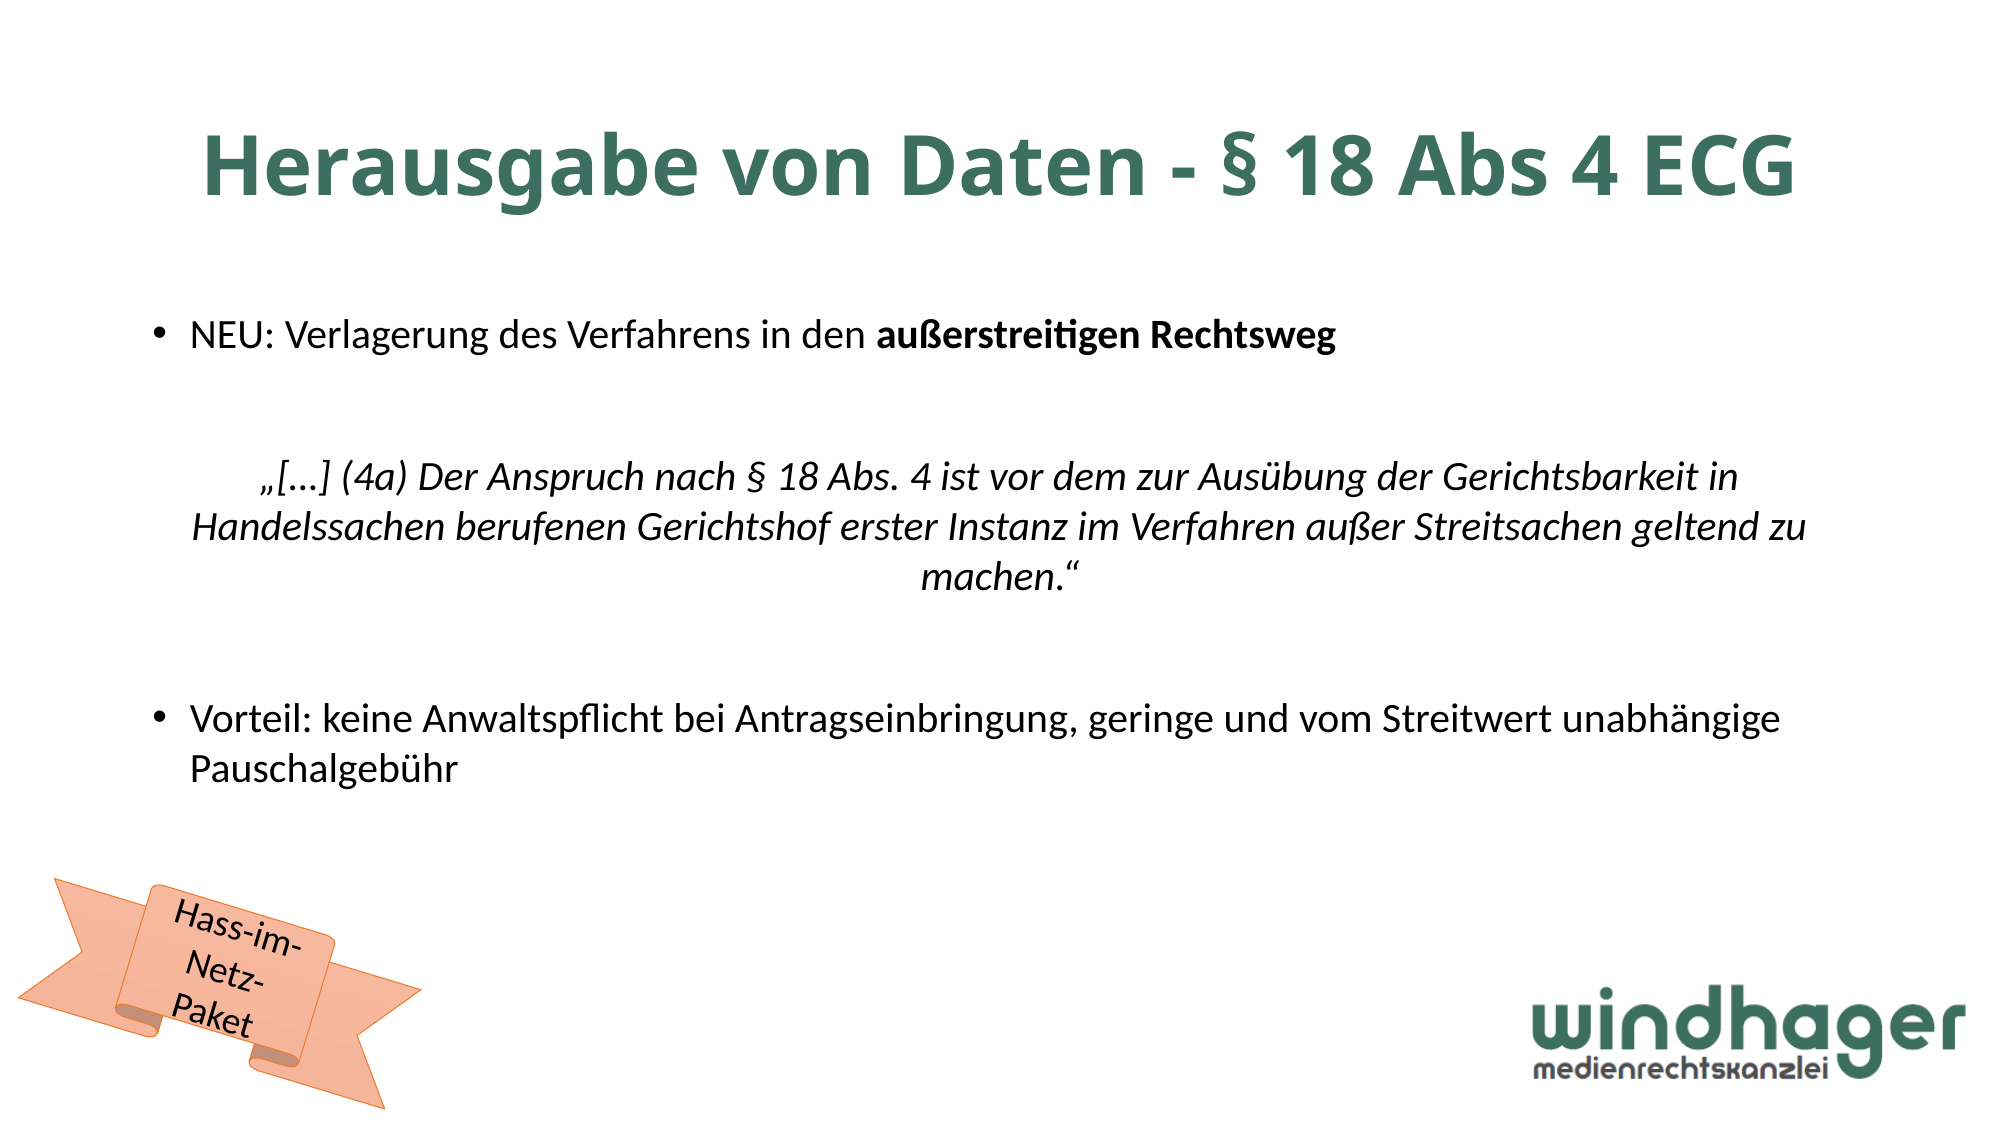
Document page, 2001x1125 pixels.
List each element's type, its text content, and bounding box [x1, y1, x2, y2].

picture [1506, 978, 1980, 1092]
list NEU: Verlagerung des Verfahrens in den außerstreitigen Rechtsweg „[…] (4a) Der Anspruch nach § 18 Abs. 4 ist vor dem zur Ausübung der Gerichtsbarkeit in Handelssachen berufenen Gerichtshof erster Instanz im Verfahren außer Streitsachen geltend zu machen.“ Vorteil: keine Anwaltspflicht bei Antragseinbringung, geringe und vom Streitwert unabhängige Pauschalgebühr [137, 299, 1863, 1014]
text_box Hass-im-Netz-Paket [17, 877, 423, 1110]
title Herausgabe von Daten - § 18 Abs 4 ECG [137, 59, 1863, 278]
